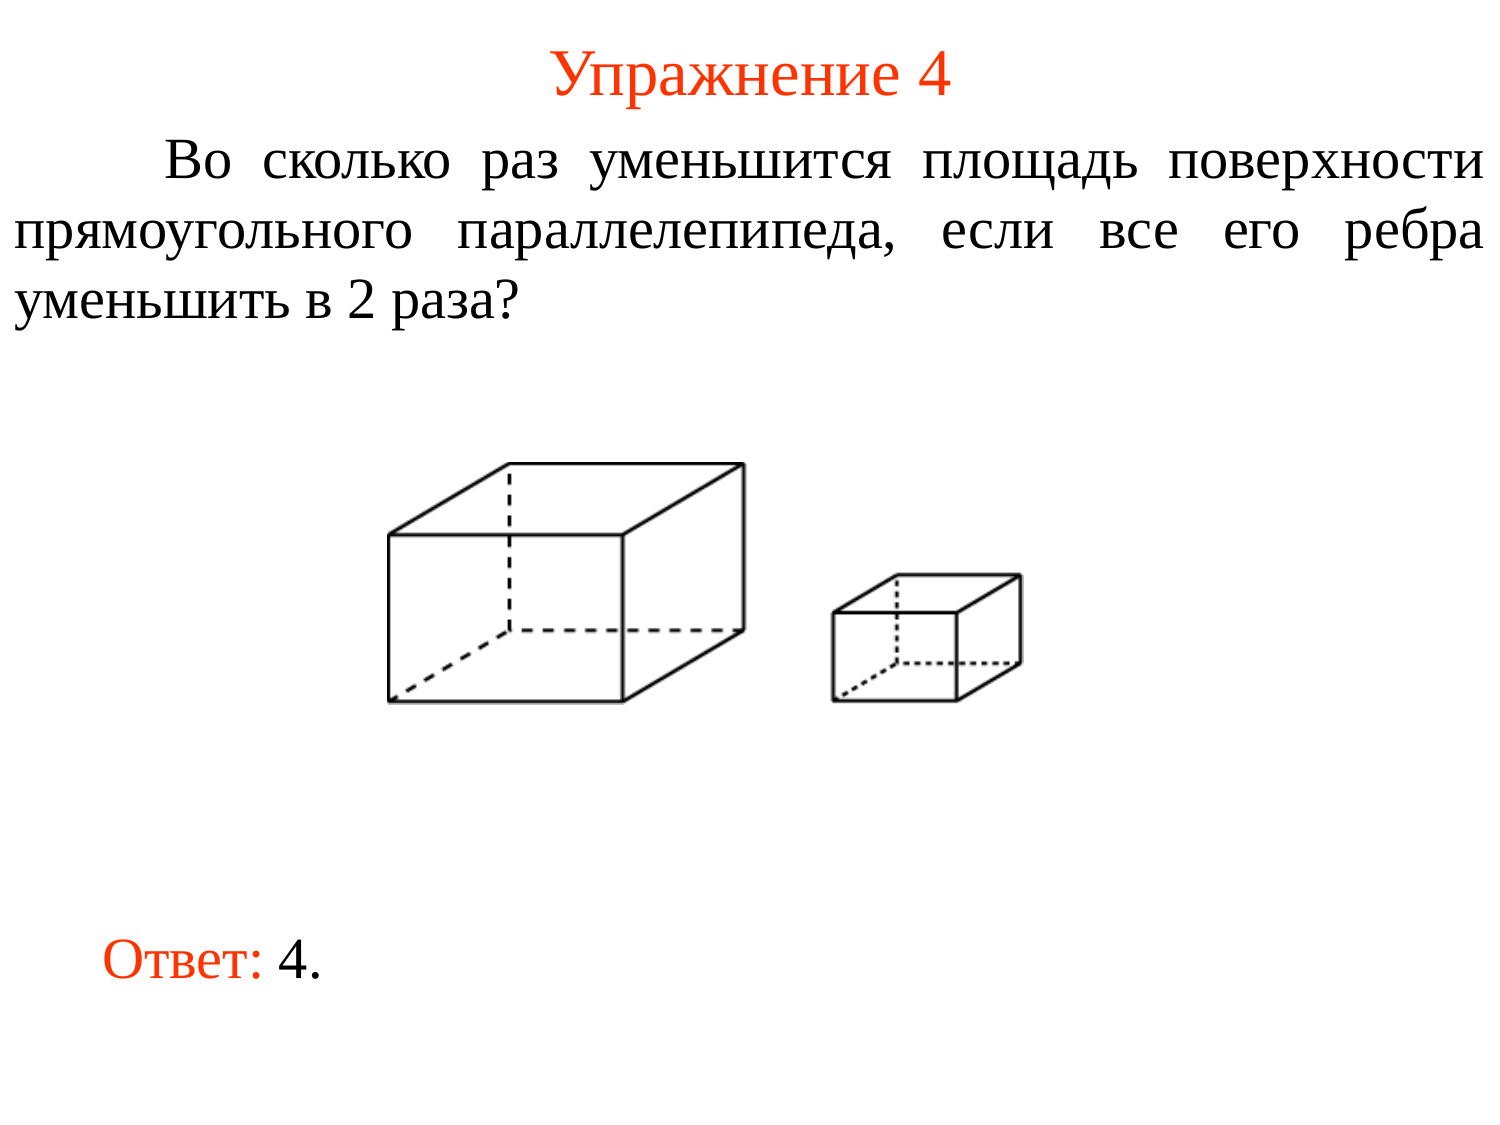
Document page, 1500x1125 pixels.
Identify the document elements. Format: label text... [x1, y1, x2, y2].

text_box Ответ: 4. [87, 912, 1397, 998]
text_box Во сколько раз уменьшится площадь поверхности прямоугольного параллелепипеда, если все его ребра уменьшить в 2 раза? [0, 112, 1500, 338]
title Упражнение 4 [112, 24, 1388, 112]
picture [387, 462, 1024, 705]
